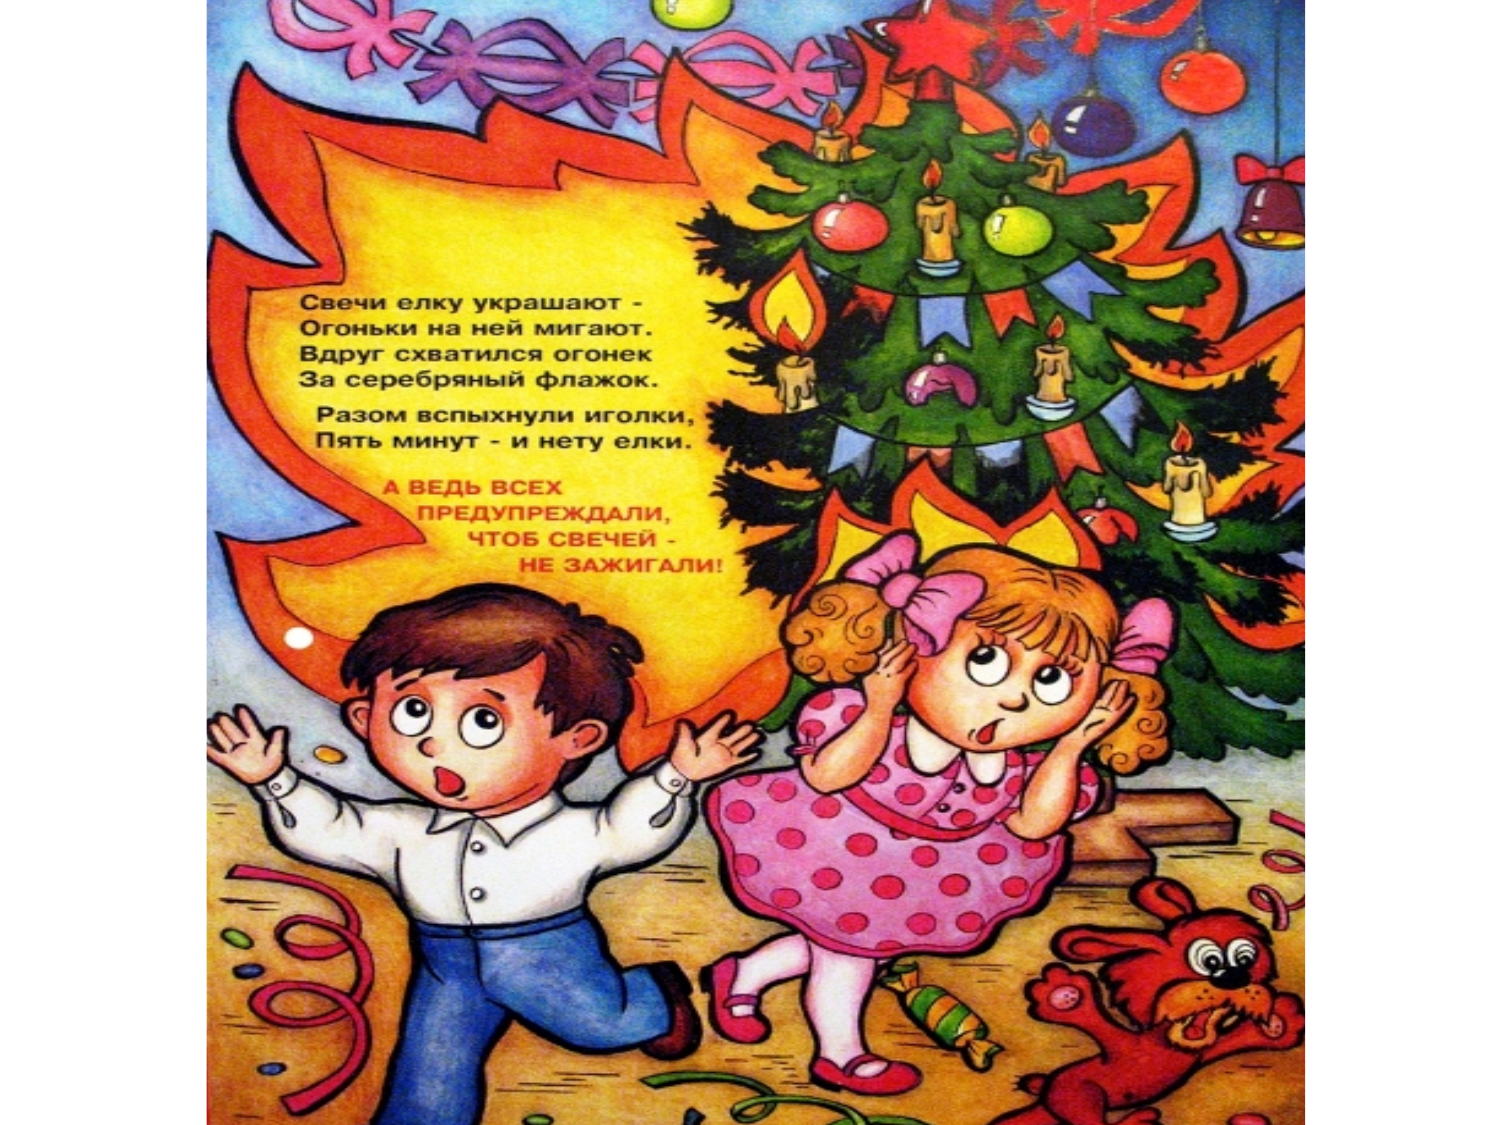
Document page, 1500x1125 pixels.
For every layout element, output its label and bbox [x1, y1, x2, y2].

picture [206, 0, 1306, 1125]
